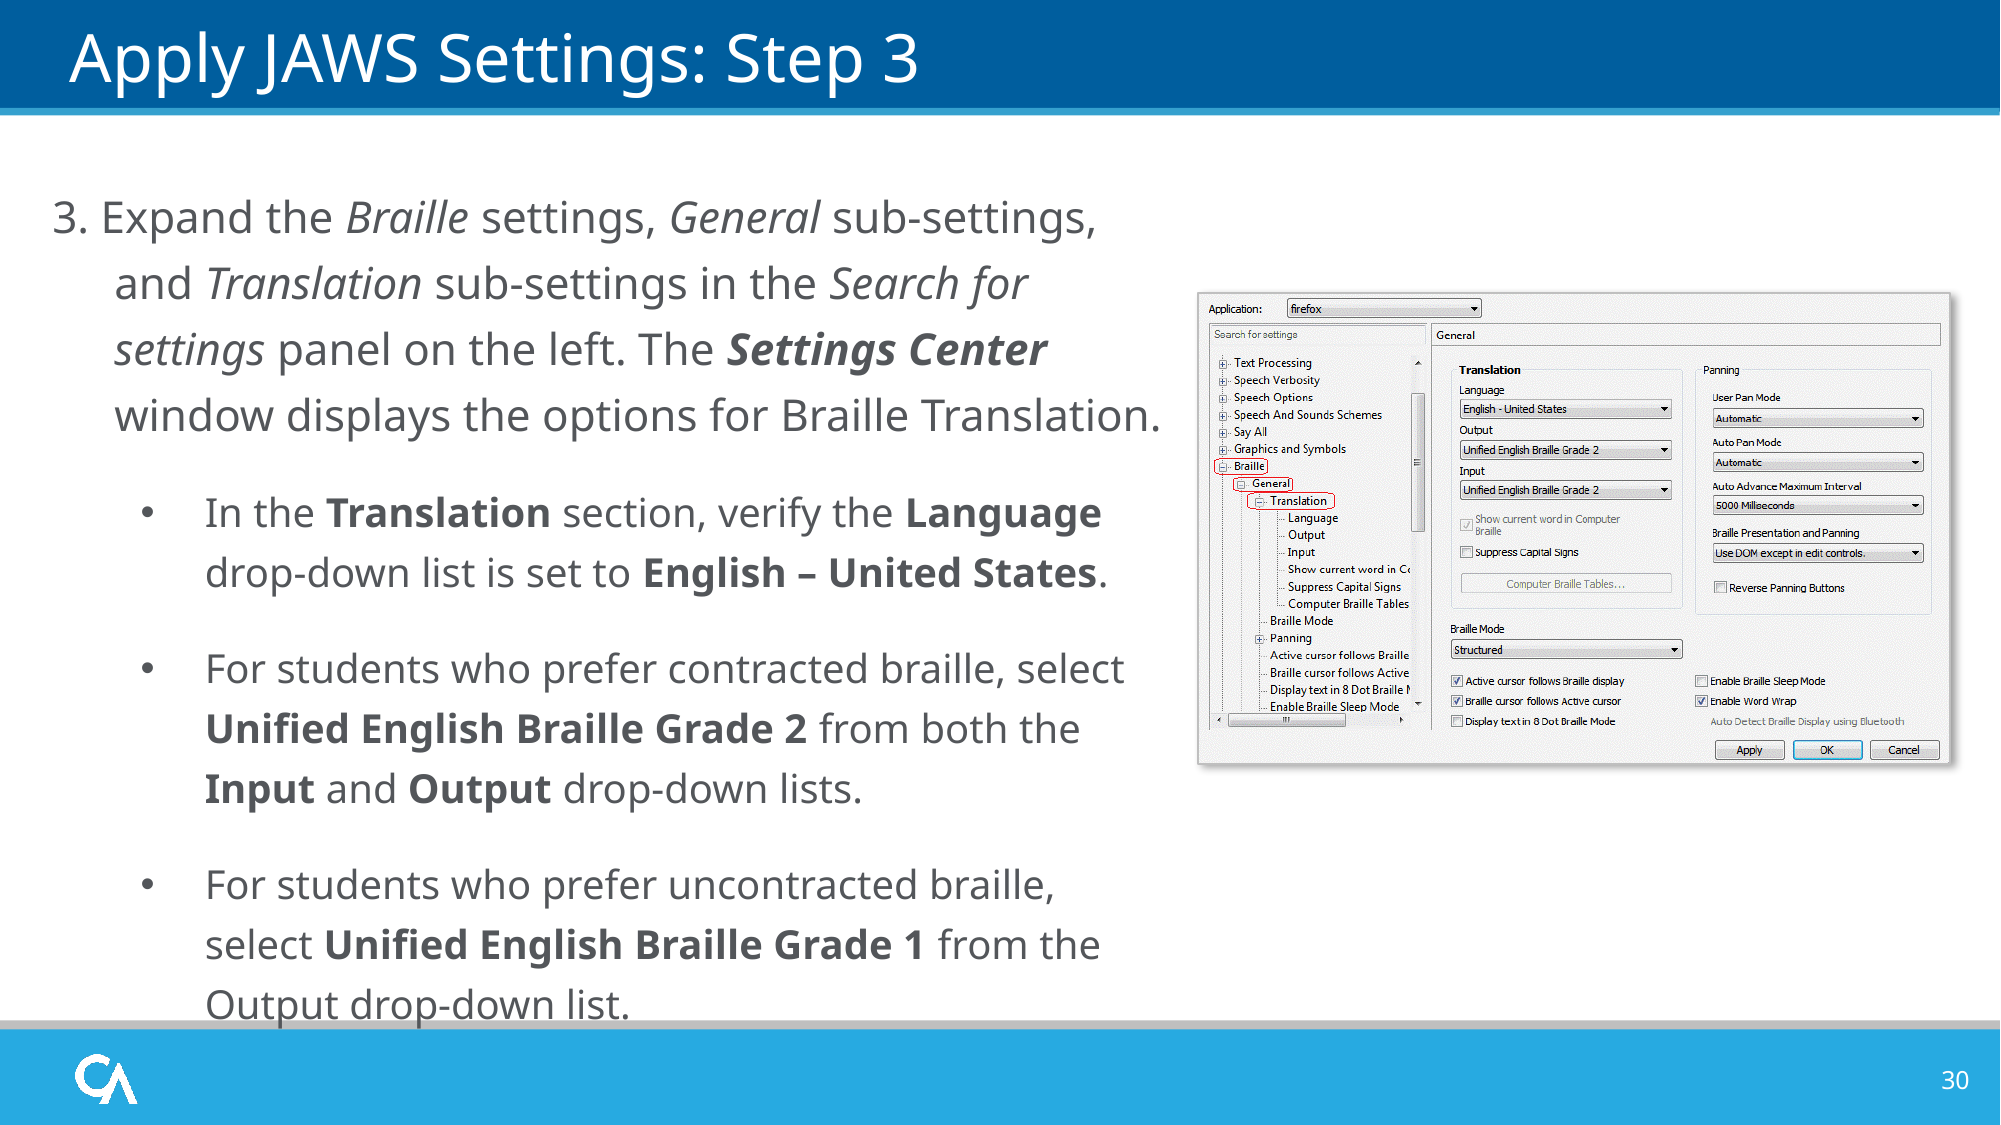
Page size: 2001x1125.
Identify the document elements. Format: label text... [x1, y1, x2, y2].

list 3. Expand the Braille settings, General sub-settings, and Translation sub-settings in the Search for settings panel on the left. The Settings Center window displays the options for Braille Translation. In the Translation section, verify the Language drop-down list is set to English – United States. For students who prefer contracted braille, select Unified English Braille Grade 2 from both the Input and Output drop-down lists. For students who prefer uncontracted braille, select Unified English Braille Grade 1 from the Output drop-down list. [52, 176, 1165, 1058]
title Apply JAWS Settings: Step 3 [69, 10, 1878, 96]
text_box 30 [1899, 1057, 1985, 1111]
picture [1199, 293, 1950, 764]
picture [75, 1058, 138, 1104]
